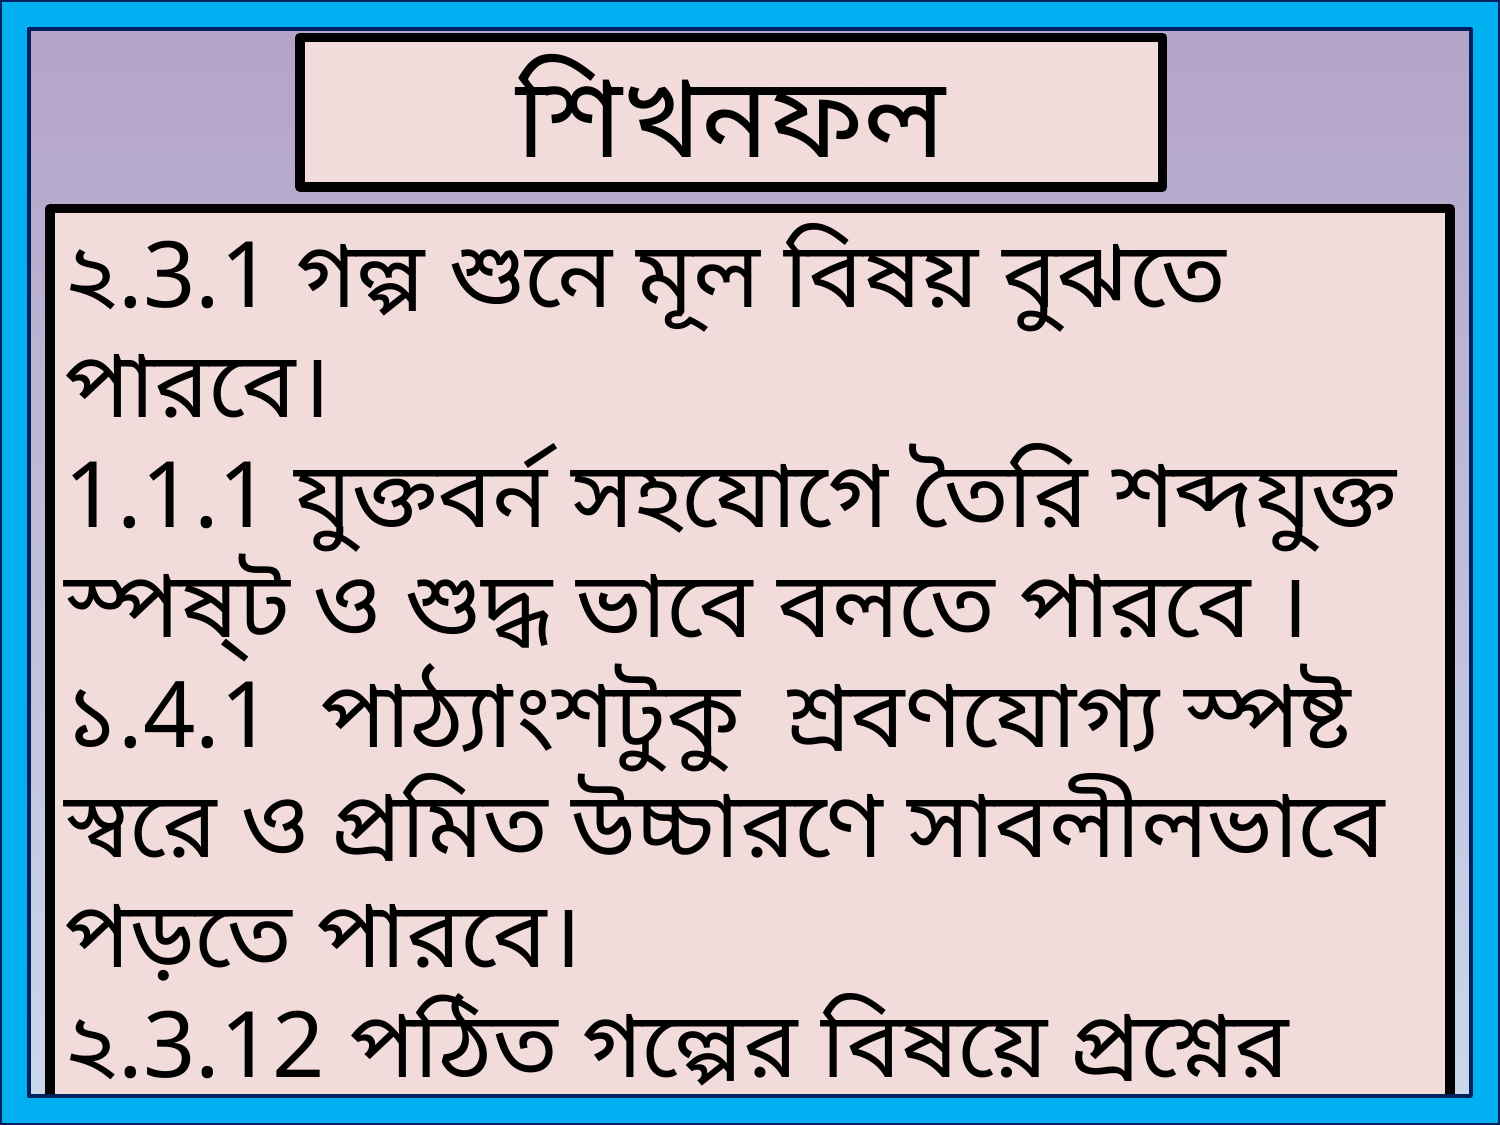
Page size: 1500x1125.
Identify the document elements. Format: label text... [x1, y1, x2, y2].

text_box শিখনফল [300, 37, 1163, 188]
text_box [0, 0, 1500, 1125]
text_box ২.3.1 গল্প শুনে মূল বিষয় বুঝতে পারবে। 1.1.1 যুক্তবর্ন সহযোগে তৈরি শব্দযুক্ত স্পষ্ট ও শুদ্ধ ভাবে বলতে পারবে । ১.4.1 পাঠ্যাংশটুকু শ্রবণযোগ্য স্পষ্ট স্বরে ও প্রমিত উচ্চারণে সাবলীলভাবে পড়তে পারবে। ২.3.12 পঠিত গল্পের বিষয়ে প্রশ্নের উত্তর শুদ্ধভাবে লিখতে পারবে। [50, 208, 1450, 1094]
